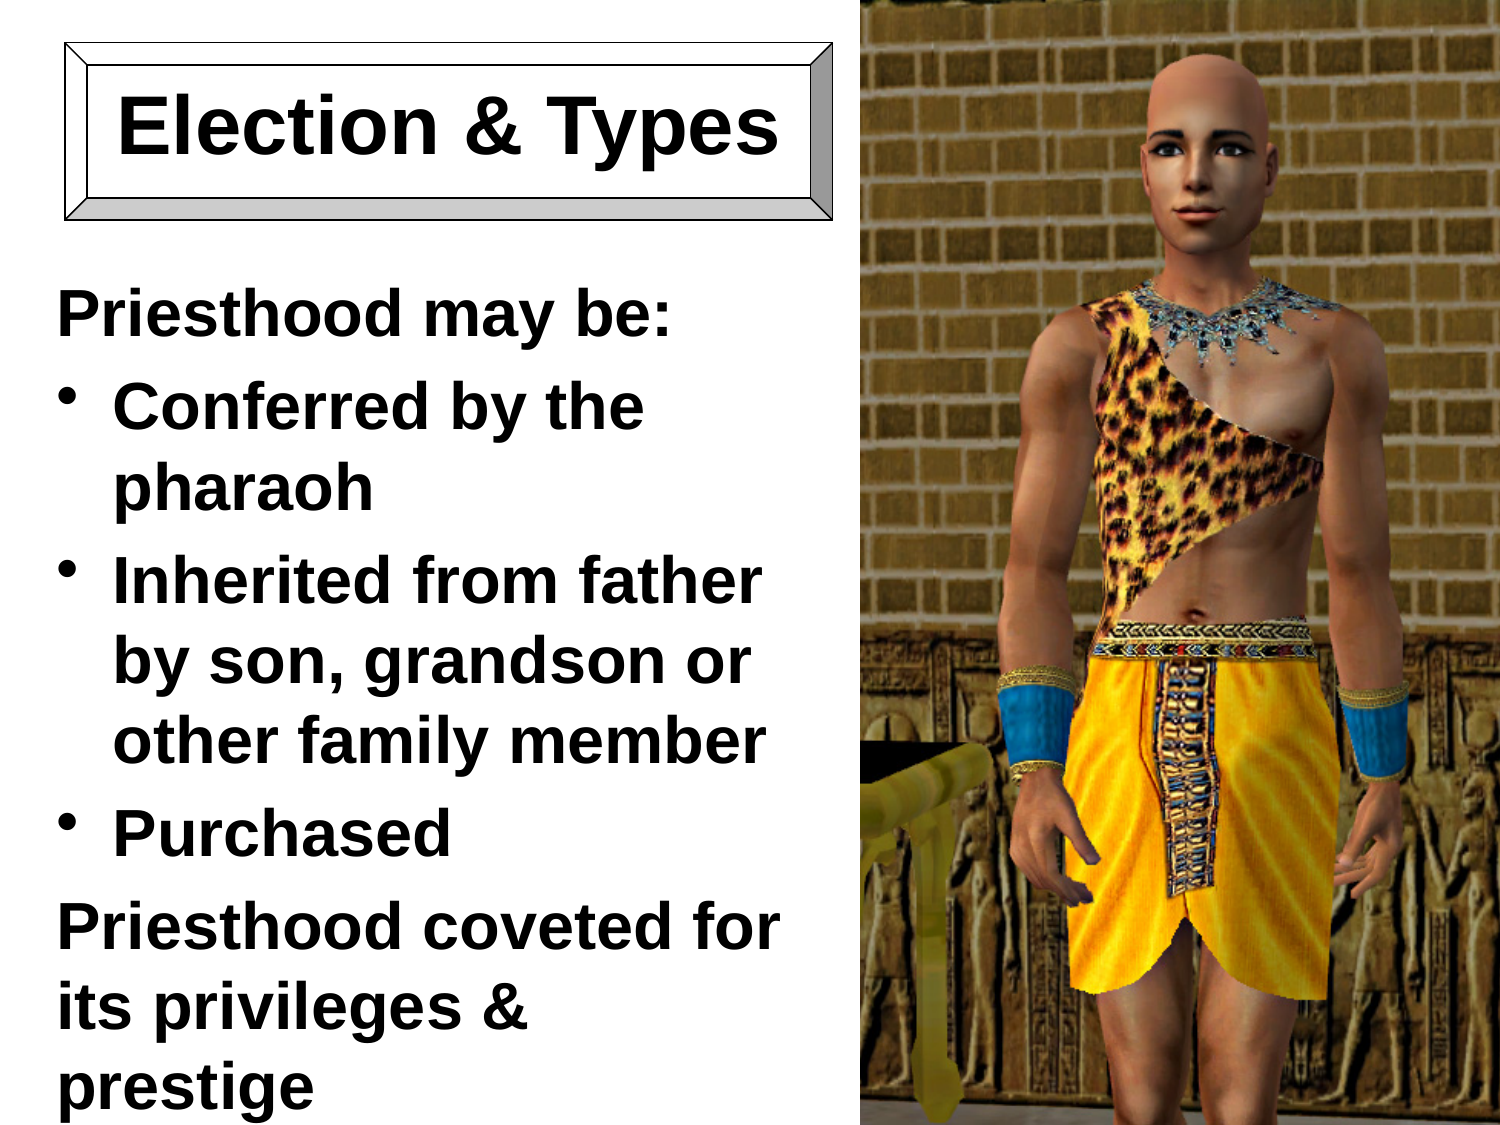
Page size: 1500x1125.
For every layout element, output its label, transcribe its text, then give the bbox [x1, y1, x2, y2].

text_box [65, 43, 87, 219]
picture [860, 0, 1500, 1125]
list Priesthood may be: Conferred by the pharaoh Inherited from father by son, grandson or other family member Purchased Priesthood coveted for its privileges & prestige [41, 262, 823, 1106]
text_box [64, 42, 833, 221]
table_header Aaronic priests [67, 43, 831, 64]
text_box Election & Types [88, 64, 809, 179]
